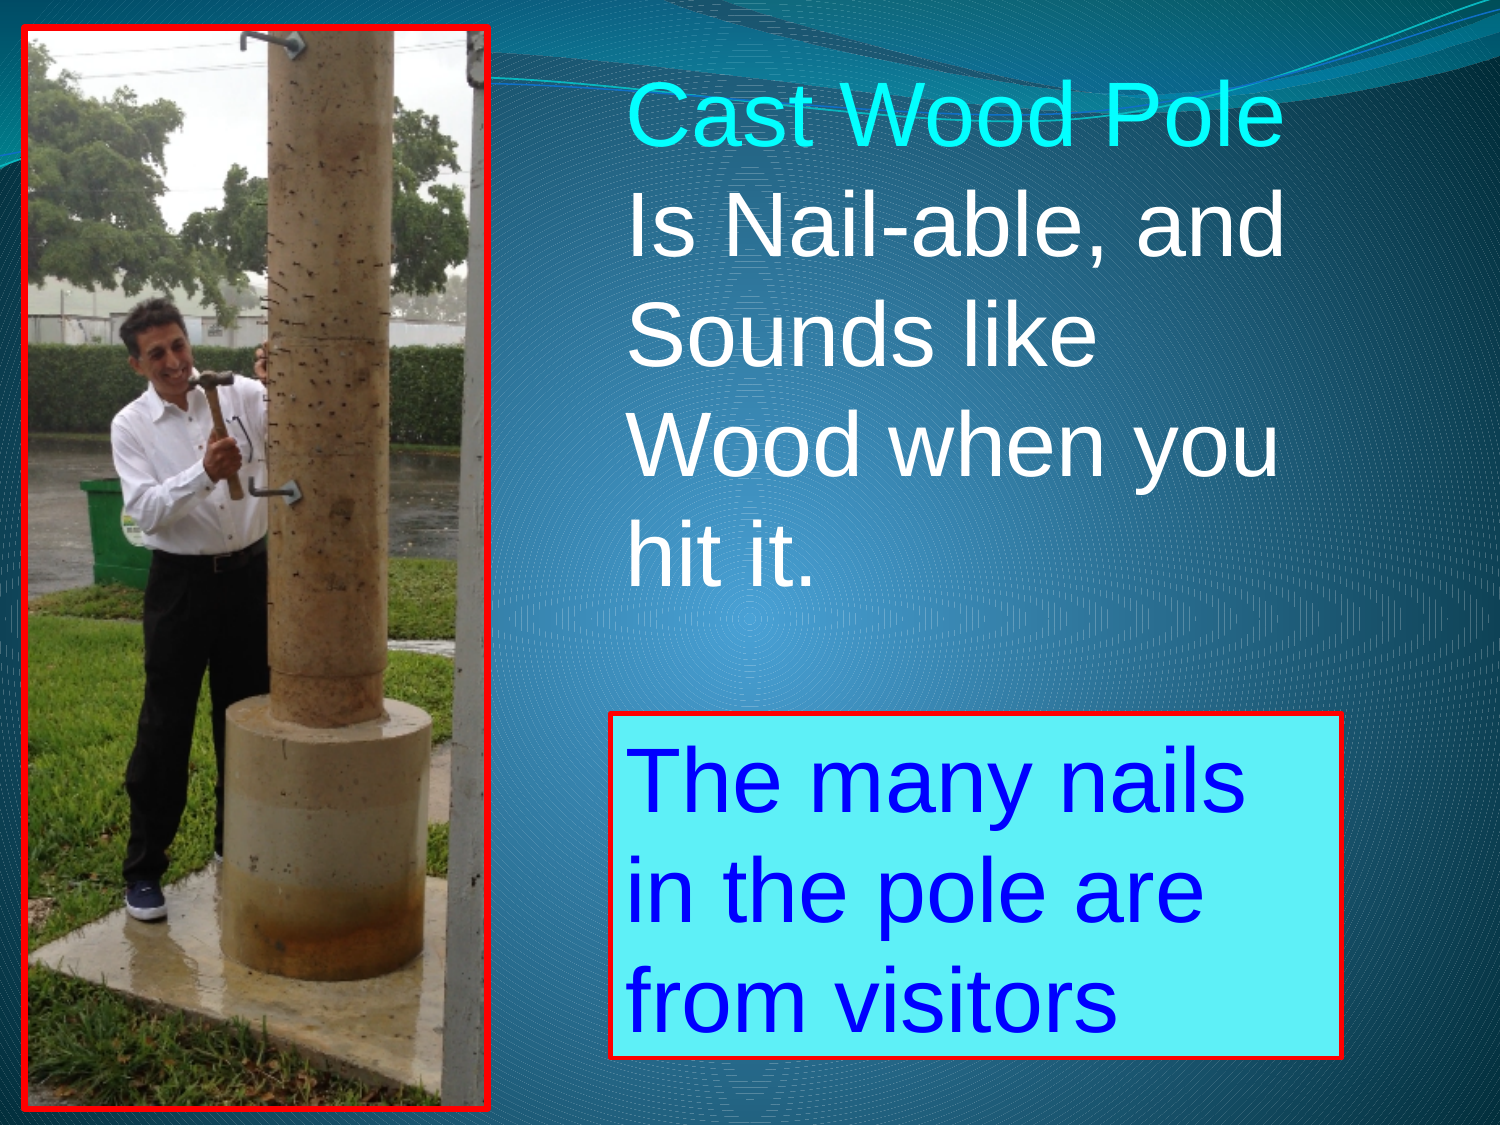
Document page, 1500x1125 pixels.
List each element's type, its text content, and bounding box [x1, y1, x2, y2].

text_box The many nails in the pole are from visitors [610, 713, 1342, 1058]
picture [27, 30, 485, 1106]
text_box Cast Wood Pole Is Nail-able, and Sounds like Wood when you hit it. [610, 47, 1342, 612]
